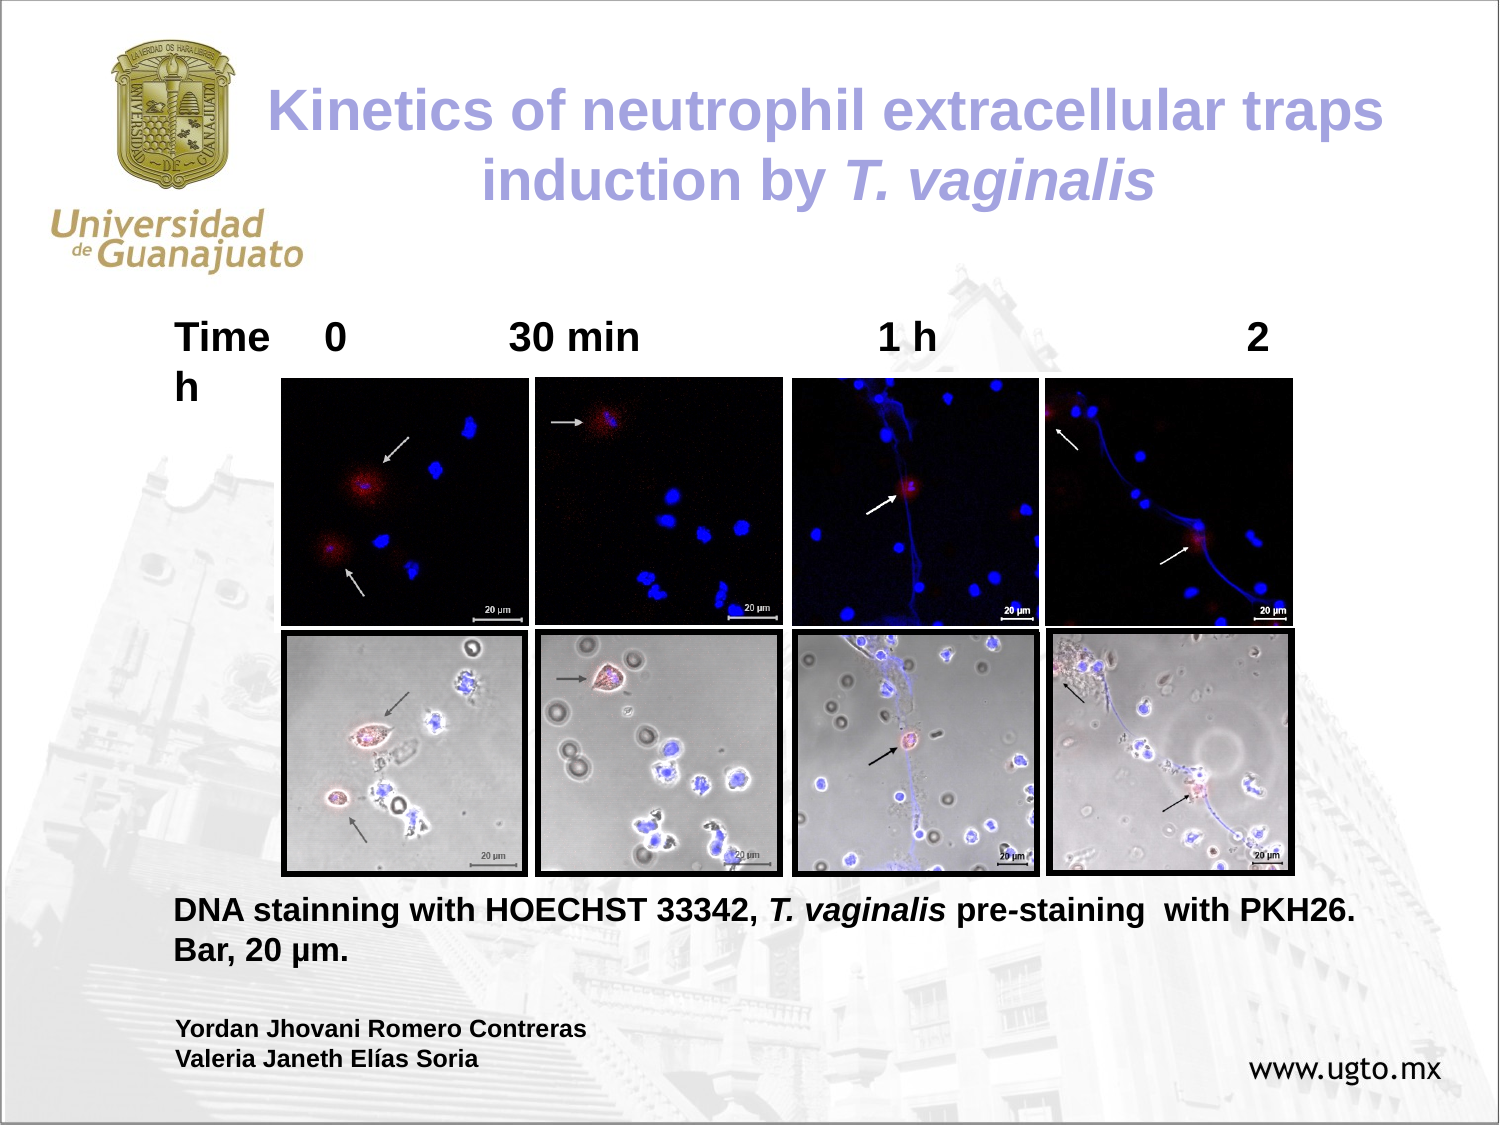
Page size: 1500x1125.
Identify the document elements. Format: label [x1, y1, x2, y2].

text_box [158, 64, 1416, 1081]
picture [0, 0, 1500, 1125]
